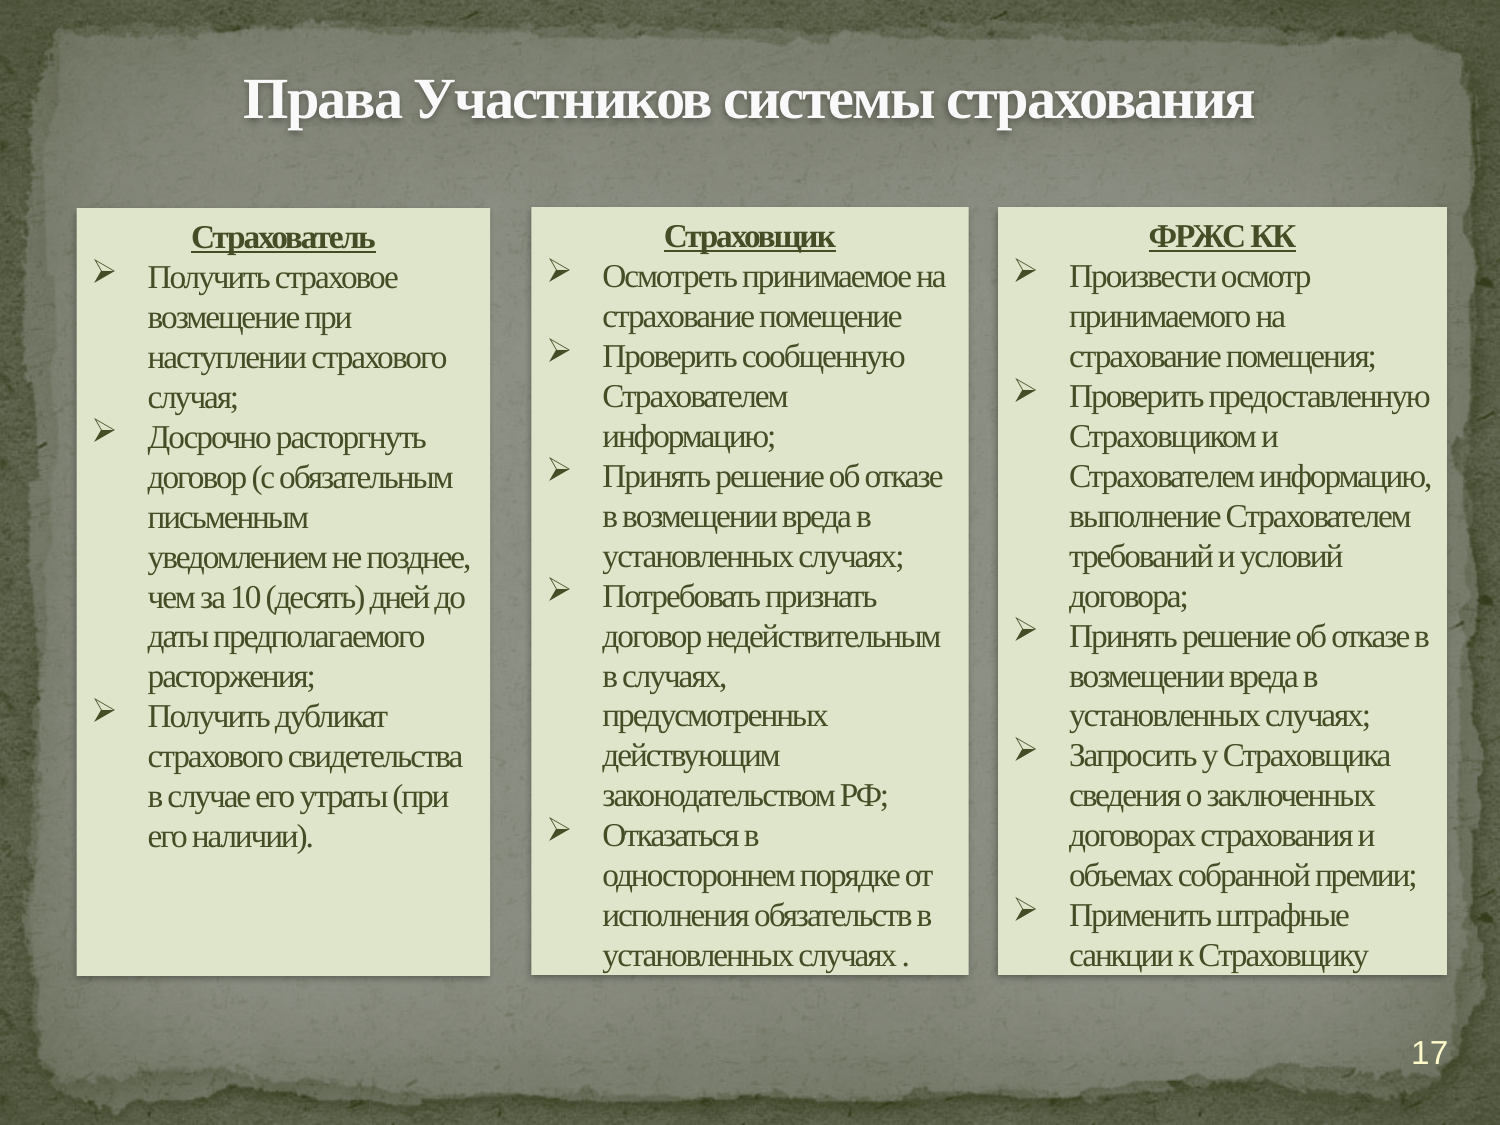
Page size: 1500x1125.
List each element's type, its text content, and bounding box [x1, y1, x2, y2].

slide_number 17 [1379, 1014, 1480, 1089]
text_box Страхователь Получить страховое возмещение при наступлении страхового случая; Досрочно расторгнуть договор (с обязательным письменным уведомлением не позднее, чем за 10 (десять) дней до даты предполагаемого расторжения; Получить дубликат страхового свидетельства в случае его утраты (при его наличии). [76, 208, 491, 976]
title Права Участников системы страхования [74, 54, 1425, 138]
text_box ФРЖС КК Произвести осмотр принимаемого на страхование помещения; Проверить предоставленную Страховщиком и Страхователем информацию, выполнение Страхователем требований и условий договора; Принять решение об отказе в возмещении вреда в установленных случаях; Запросить у Страховщика сведения о заключенных договорах страхования и объемах собранной премии; Применить штрафные санкции к Страховщику [998, 207, 1447, 975]
text_box Страховщик Осмотреть принимаемое на страхование помещение Проверить сообщенную Страхователем информацию; Принять решение об отказе в возмещении вреда в установленных случаях; Потребовать признать договор недействительным в случаях, предусмотренных действующим законодательством РФ; Отказаться в одностороннем порядке от исполнения обязательств в установленных случаях . [531, 207, 969, 975]
